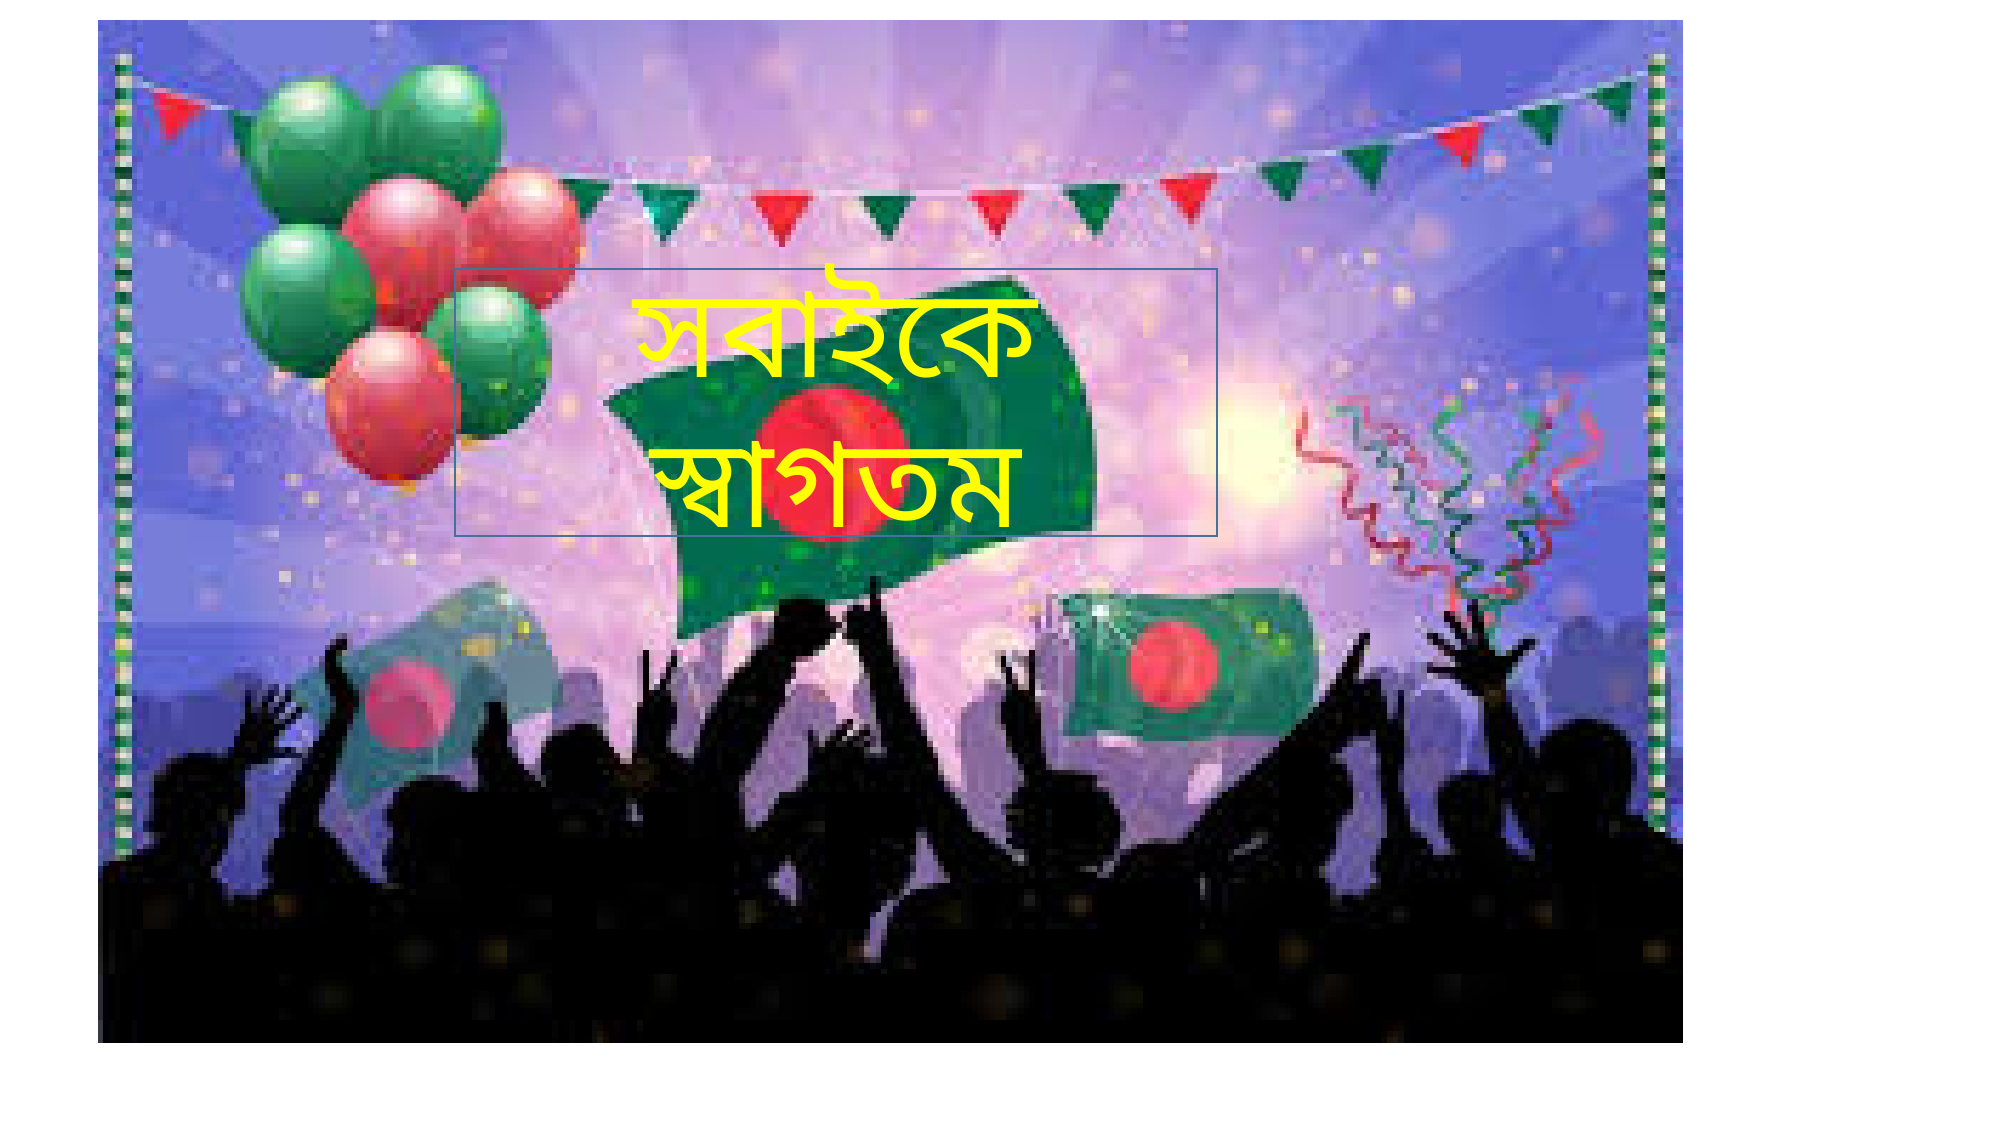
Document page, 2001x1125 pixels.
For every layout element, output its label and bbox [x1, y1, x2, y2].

picture [98, 20, 1683, 1043]
